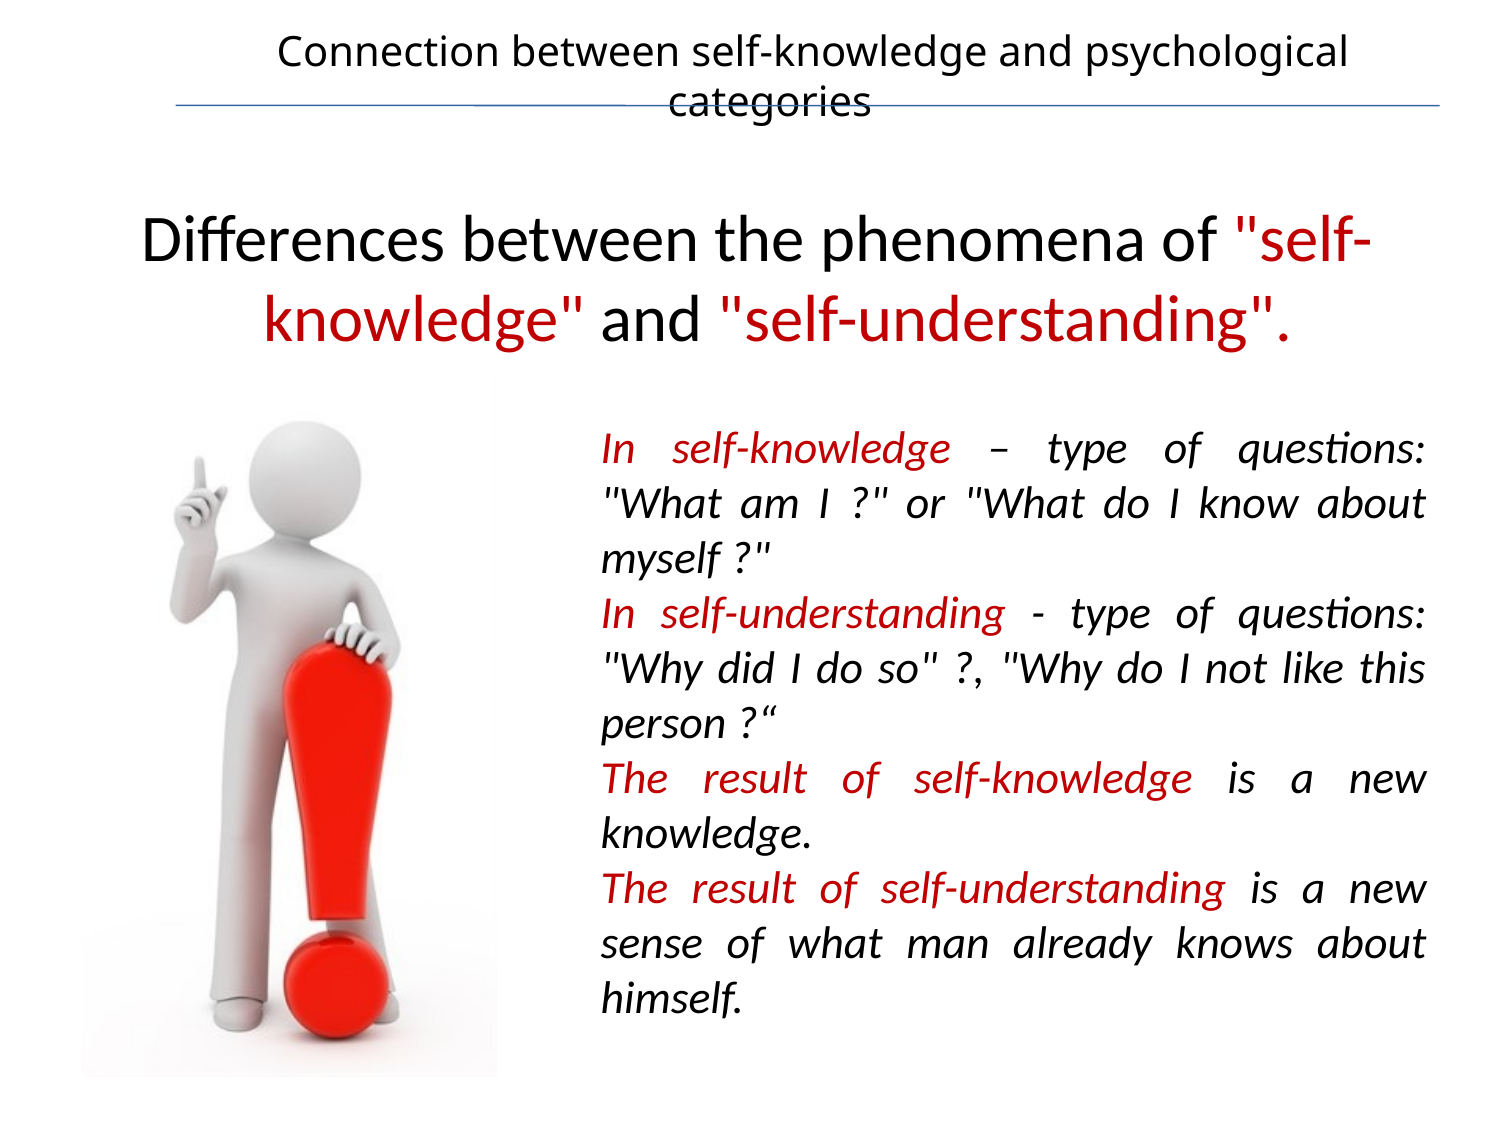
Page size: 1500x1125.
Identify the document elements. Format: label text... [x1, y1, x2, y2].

text_box In self-knowledge – type of questions: "What am I ?" or "What do I know about myself ?" In self-understanding - type of questions: "Why did I do so" ?, "Why do I not like this person ?“ The result of self-knowledge is a new knowledge. The result of self-understanding is a new sense of what man already knows about himself. [585, 410, 1442, 1125]
title Connection between self-knowledge and psychological categories [75, 45, 1465, 106]
list Differences between the phenomena of "self-knowledge" and "self-understanding". [82, 187, 1432, 387]
picture [81, 374, 497, 1077]
